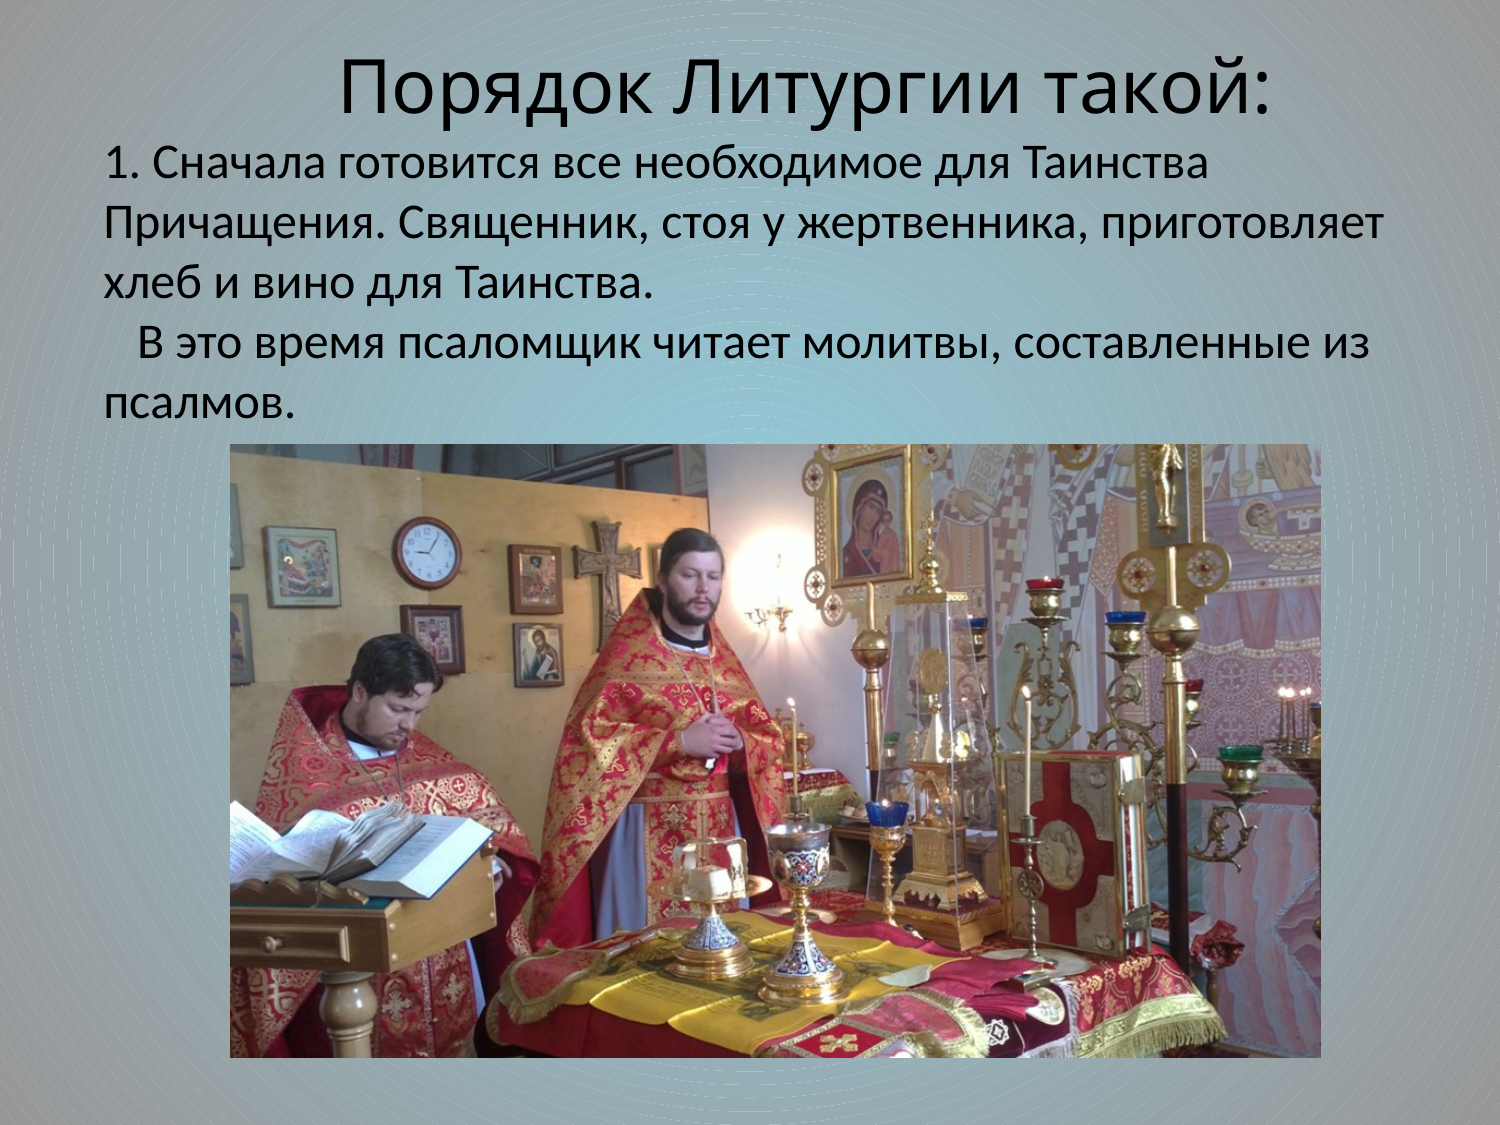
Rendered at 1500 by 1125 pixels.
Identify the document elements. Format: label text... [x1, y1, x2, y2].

picture [229, 444, 1321, 1059]
text_box Порядок Литургии такой: 1. Сначала готовится все необходимое для Таинства Причащения. Священник, стоя у жертвенника, приготовляет хлеб и вино для Таинства. В это время псаломщик читает молитвы, составленные из псалмов. [88, 30, 1500, 516]
